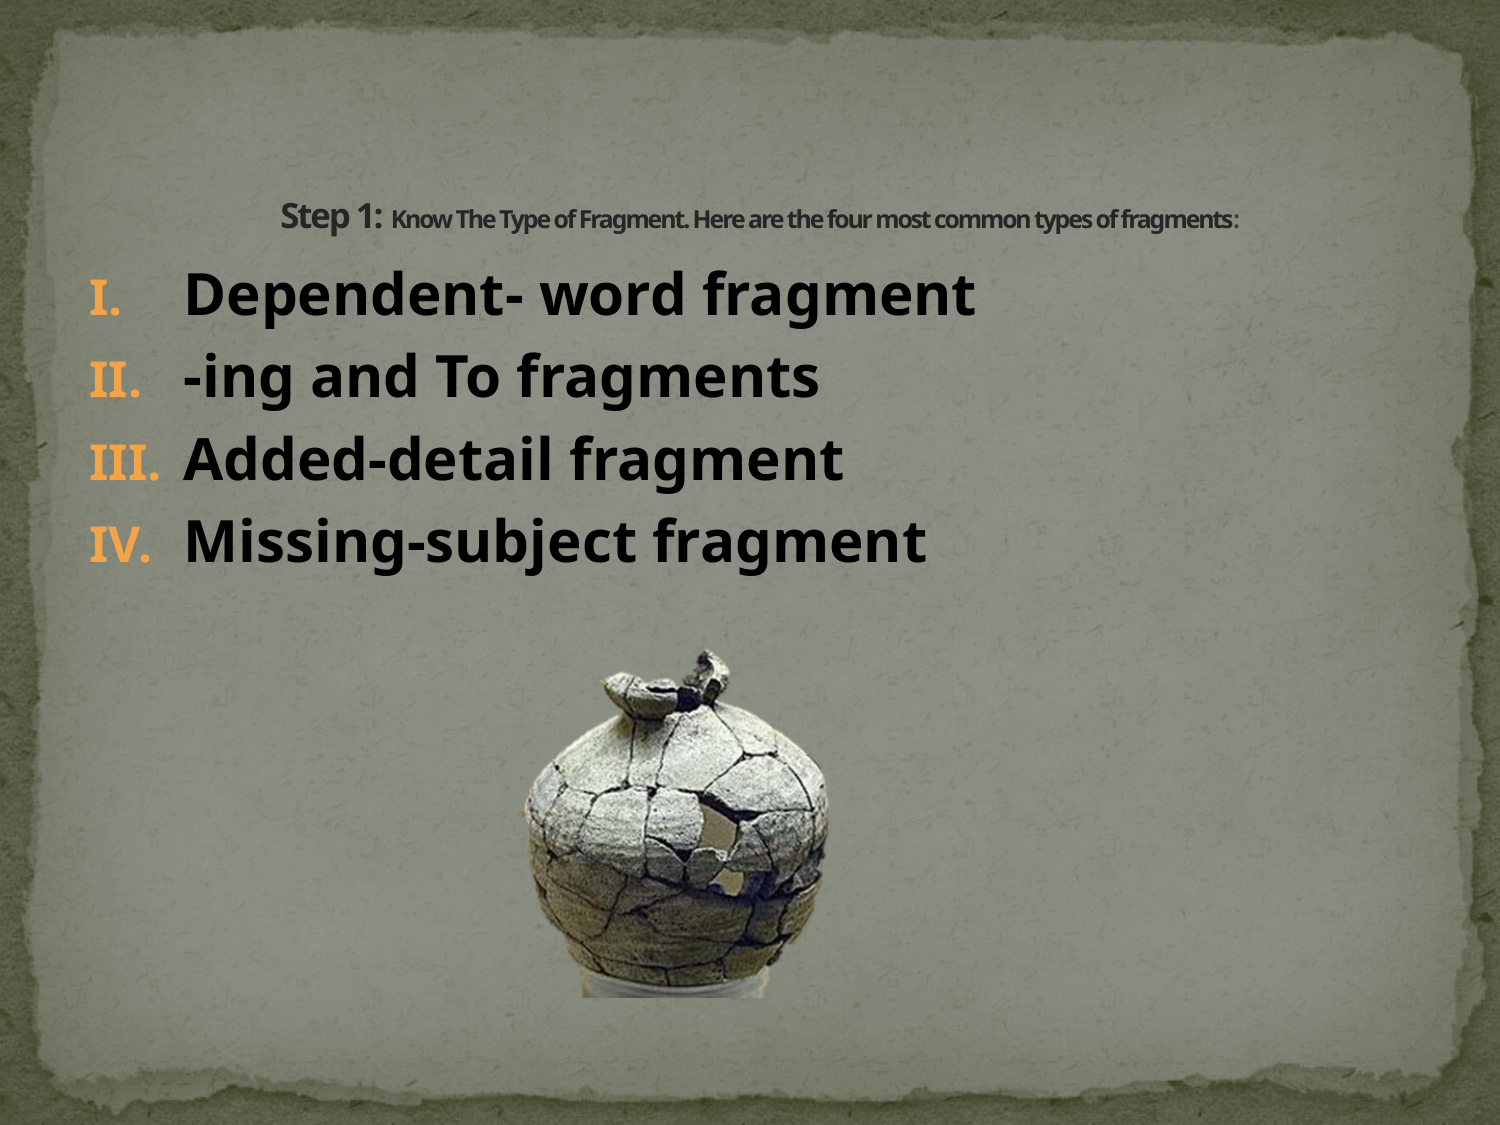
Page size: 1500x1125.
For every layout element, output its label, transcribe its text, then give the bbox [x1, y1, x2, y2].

list Dependent- word fragment -ing and To fragments Added-detail fragment Missing-subject fragment [75, 249, 1425, 1000]
picture [500, 637, 852, 998]
title Step 1: Know The Type of Fragment. Here are the four most common types of fragments: [87, 99, 1438, 300]
